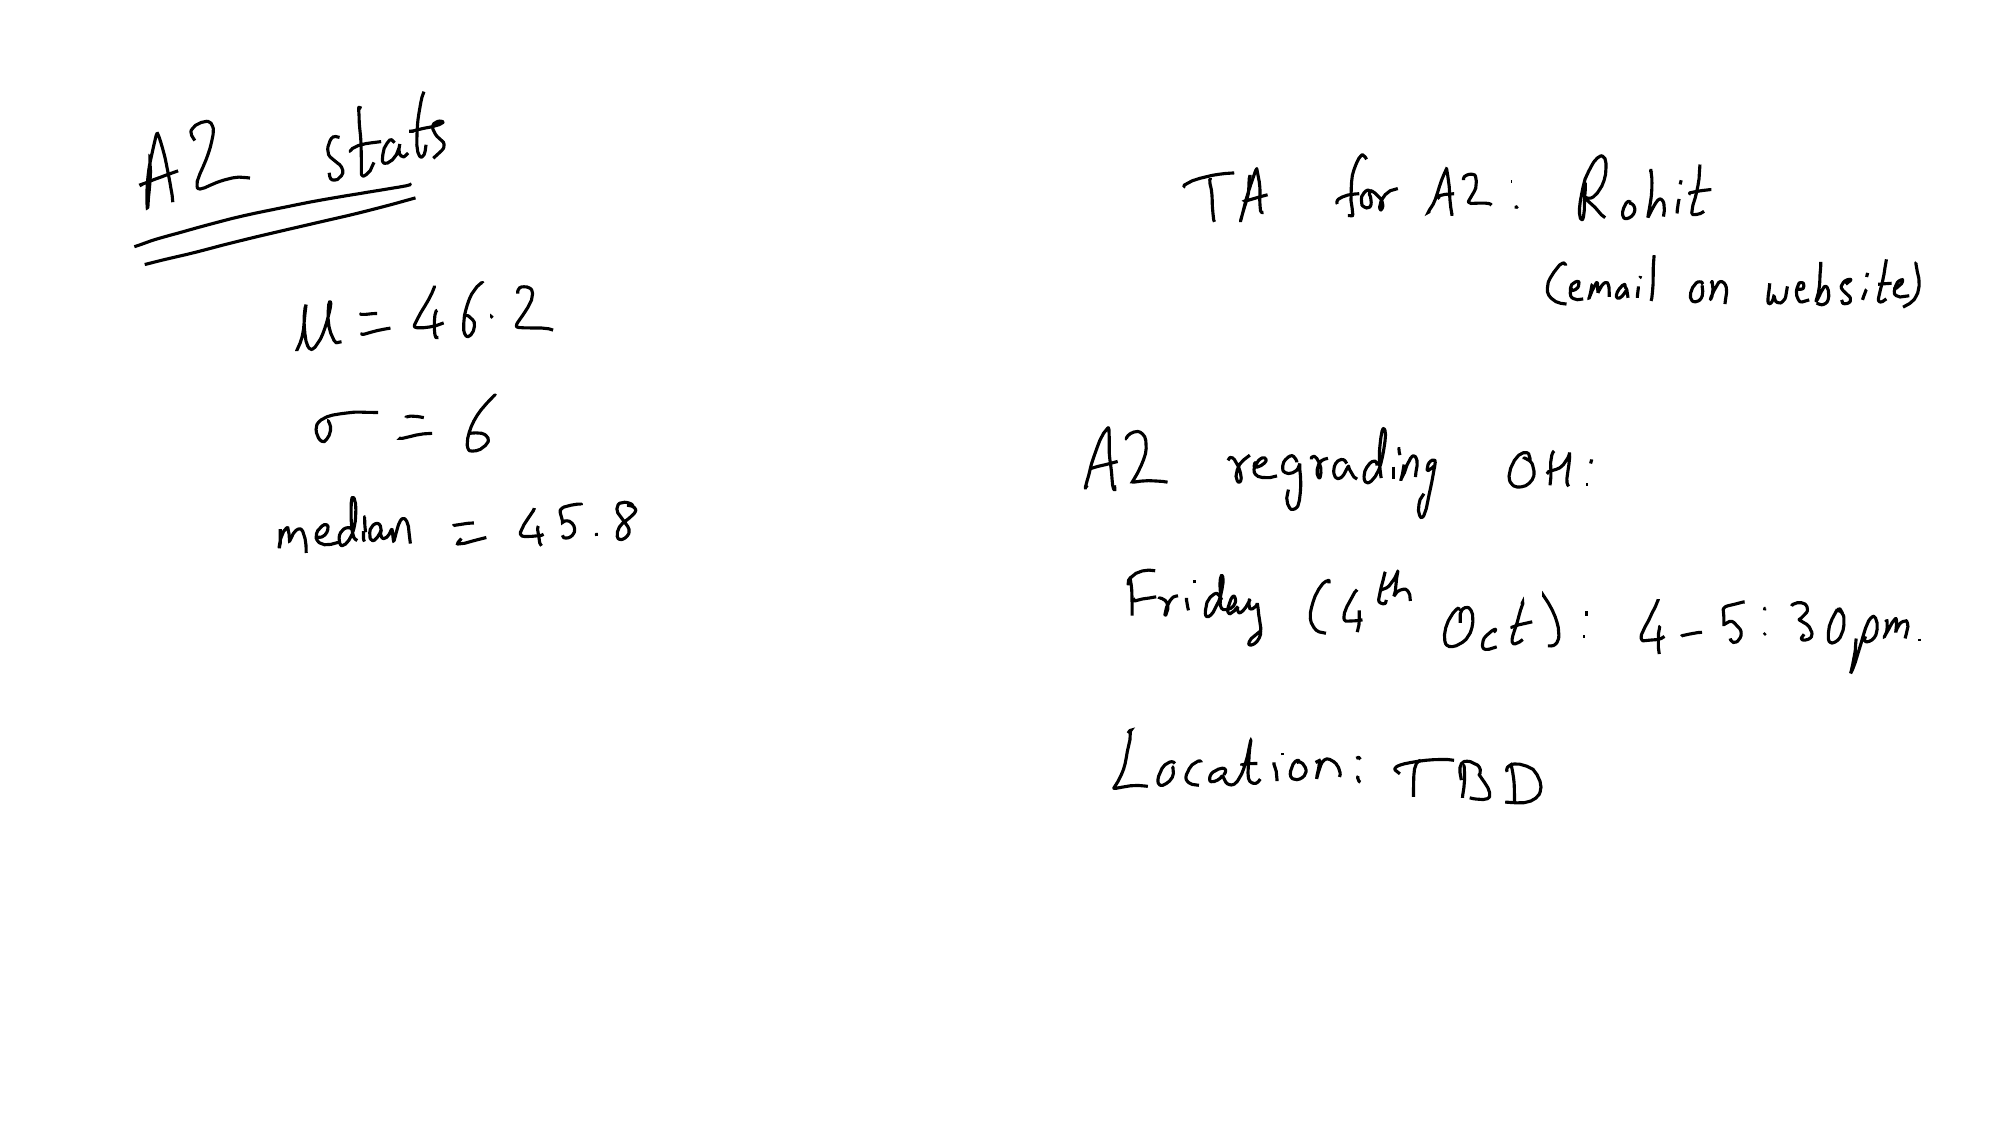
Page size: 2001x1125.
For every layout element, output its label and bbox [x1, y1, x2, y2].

text_box [279, 497, 411, 554]
text_box [134, 91, 445, 265]
text_box [1509, 451, 1592, 488]
text_box [296, 282, 554, 352]
text_box [315, 395, 496, 452]
text_box [1128, 570, 1262, 646]
text_box [1183, 168, 1268, 222]
text_box [1336, 154, 1518, 216]
text_box [453, 502, 636, 546]
text_box [1113, 730, 1541, 803]
text_box [1579, 155, 1712, 220]
text_box [1310, 571, 1587, 650]
text_box [1228, 428, 1436, 518]
text_box [1547, 255, 1727, 305]
text_box [1767, 259, 1920, 308]
text_box [1085, 427, 1168, 490]
text_box [1641, 599, 1920, 674]
